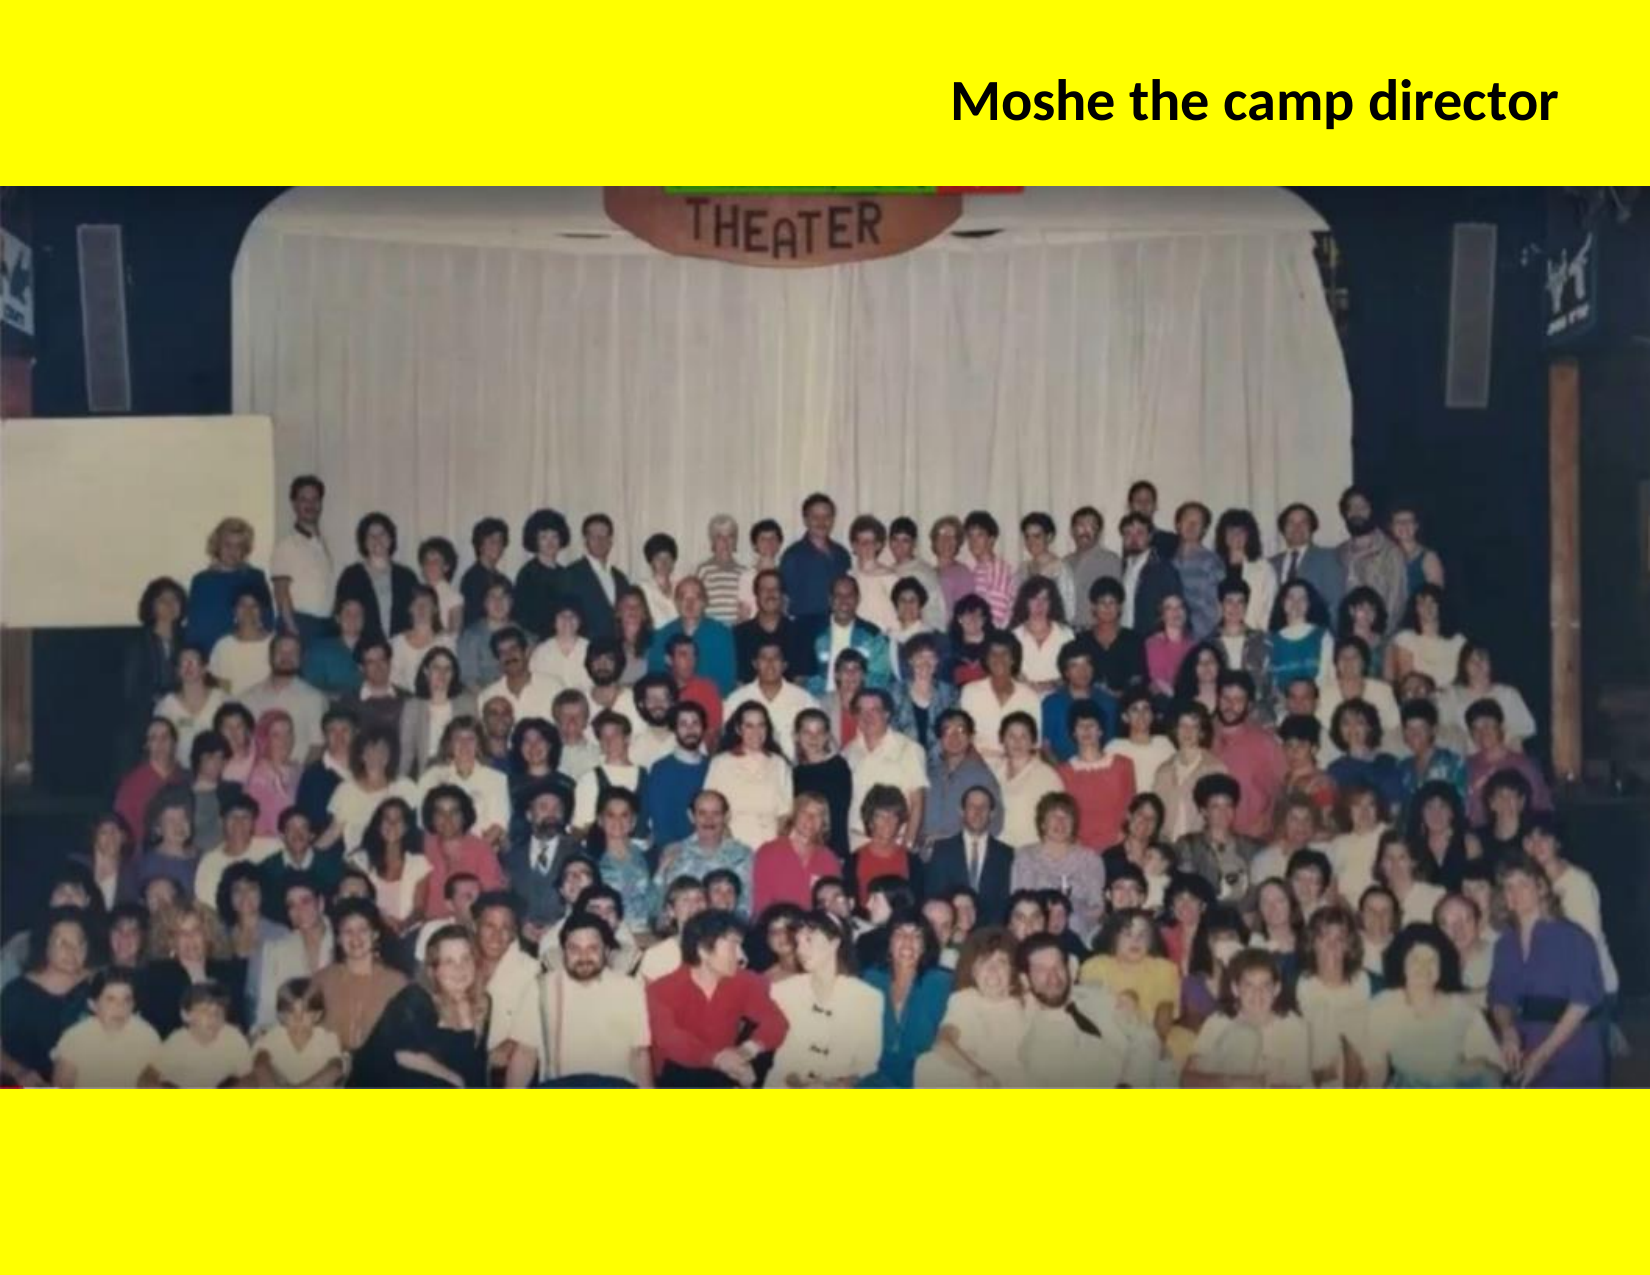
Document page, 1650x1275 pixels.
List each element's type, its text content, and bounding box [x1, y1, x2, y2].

picture [0, 186, 1650, 1089]
text_box Moshe the camp director [935, 54, 1596, 140]
